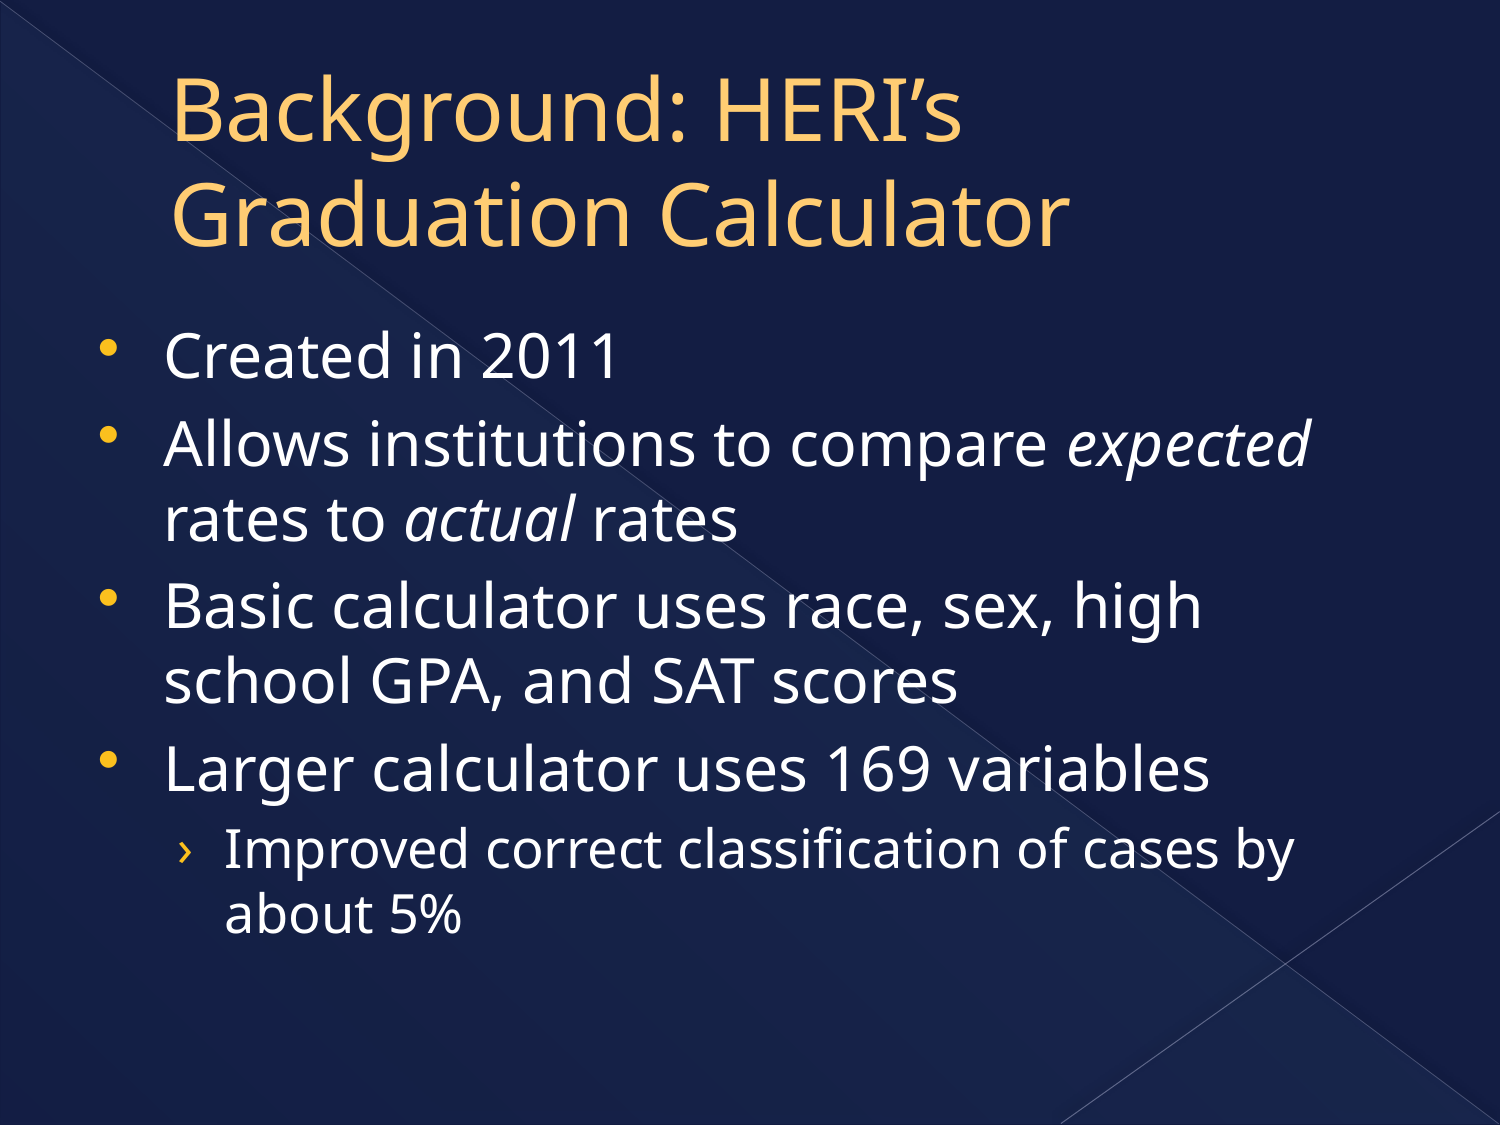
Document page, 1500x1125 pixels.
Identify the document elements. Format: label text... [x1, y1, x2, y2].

list Created in 2011 Allows institutions to compare expected rates to actual rates Basic calculator uses race, sex, high school GPA, and SAT scores Larger calculator uses 169 variables Improved correct classification of cases by about 5% [75, 308, 1425, 1059]
title Background: HERI’s Graduation Calculator [75, 43, 1425, 274]
